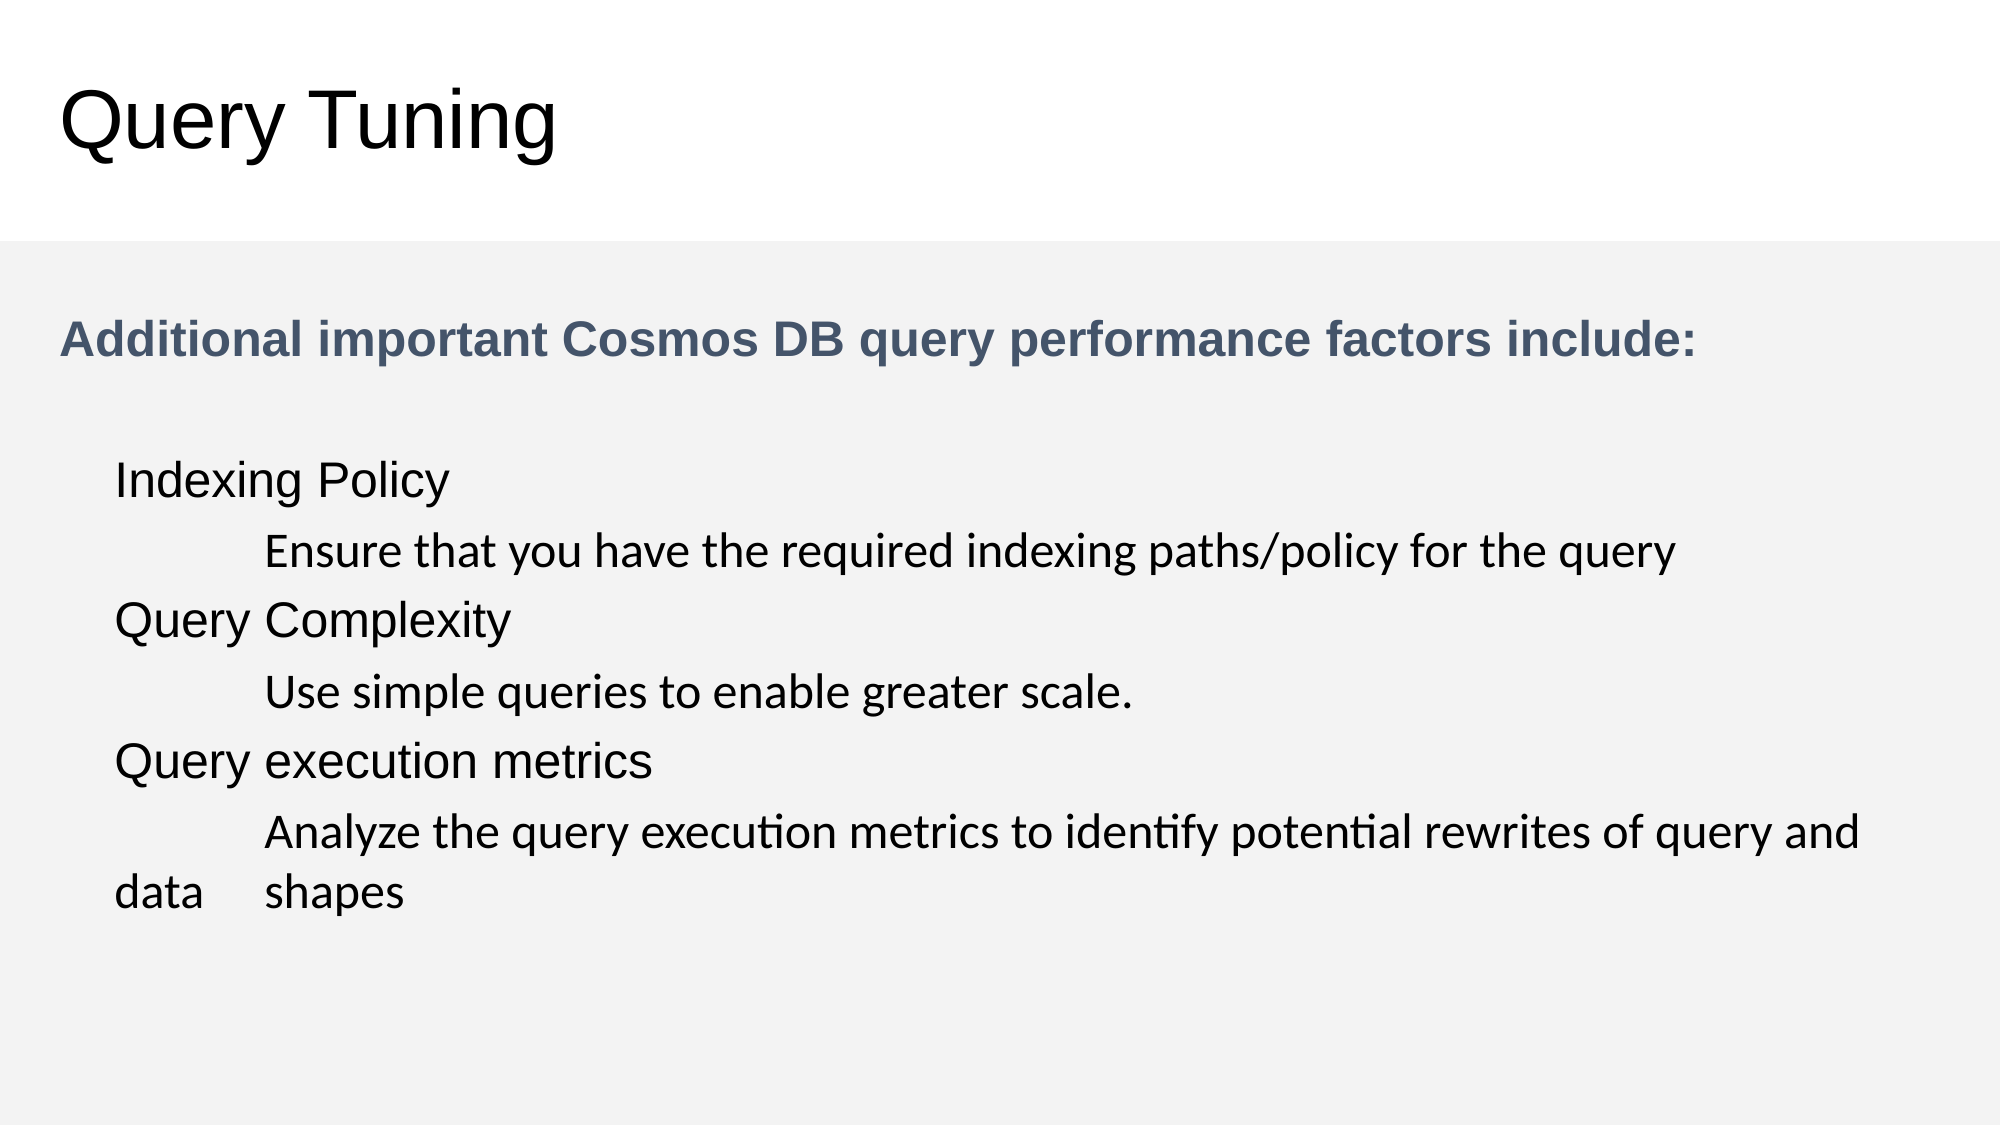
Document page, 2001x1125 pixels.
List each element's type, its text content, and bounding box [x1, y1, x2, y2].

list Additional important Cosmos DB query performance factors include: Indexing Policy Ensure that you have the required indexing paths/policy for the query Query Complexity Use simple queries to enable greater scale. Query execution metrics Analyze the query execution metrics to identify potential rewrites of query and data shapes [44, 298, 1957, 933]
title Query Tuning [44, 47, 1957, 196]
